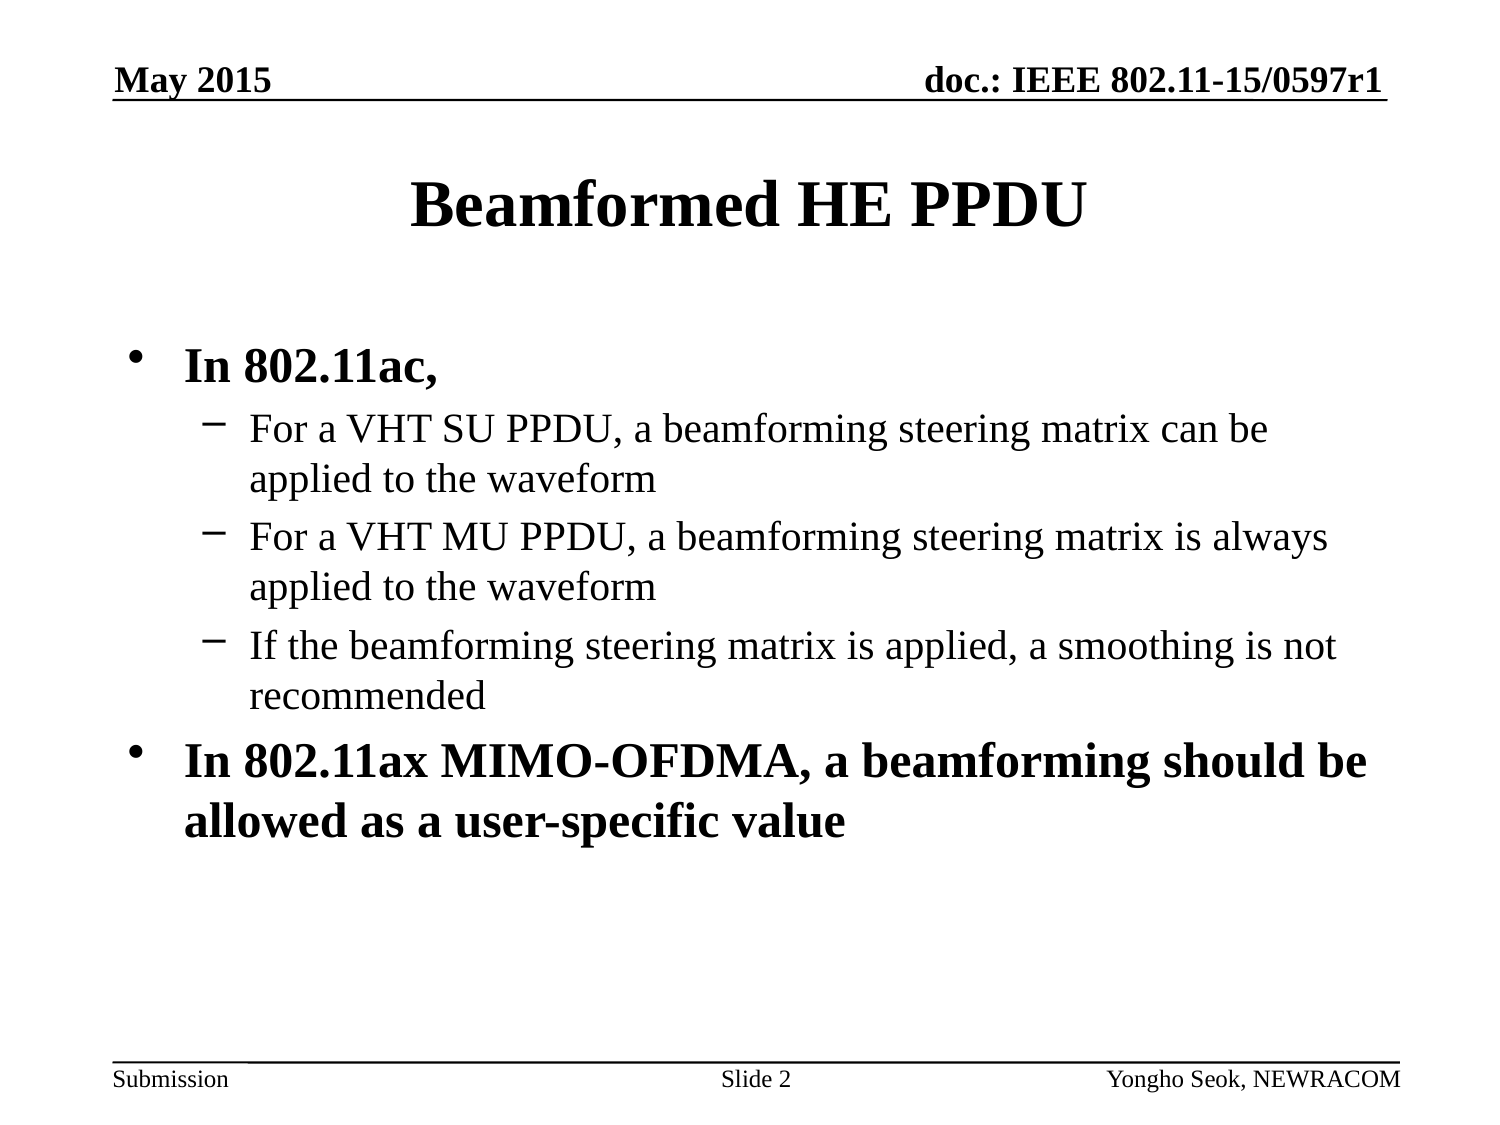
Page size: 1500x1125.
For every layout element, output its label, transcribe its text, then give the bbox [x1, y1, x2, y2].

slide_number Slide 2 [712, 1061, 800, 1093]
footer Yongho Seok, NEWRACOM [1103, 1061, 1402, 1093]
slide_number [114, 54, 274, 101]
text_box In 802.11ac, For a VHT SU PPDU, a beamforming steering matrix can be applied to the waveform For a VHT MU PPDU, a beamforming steering matrix is always applied to the waveform If the beamforming steering matrix is applied, a smoothing is not recommended In 802.11ax MIMO-OFDMA, a beamforming should be allowed as a user-specific value [112, 324, 1388, 1000]
title Beamformed HE PPDU [112, 112, 1388, 288]
